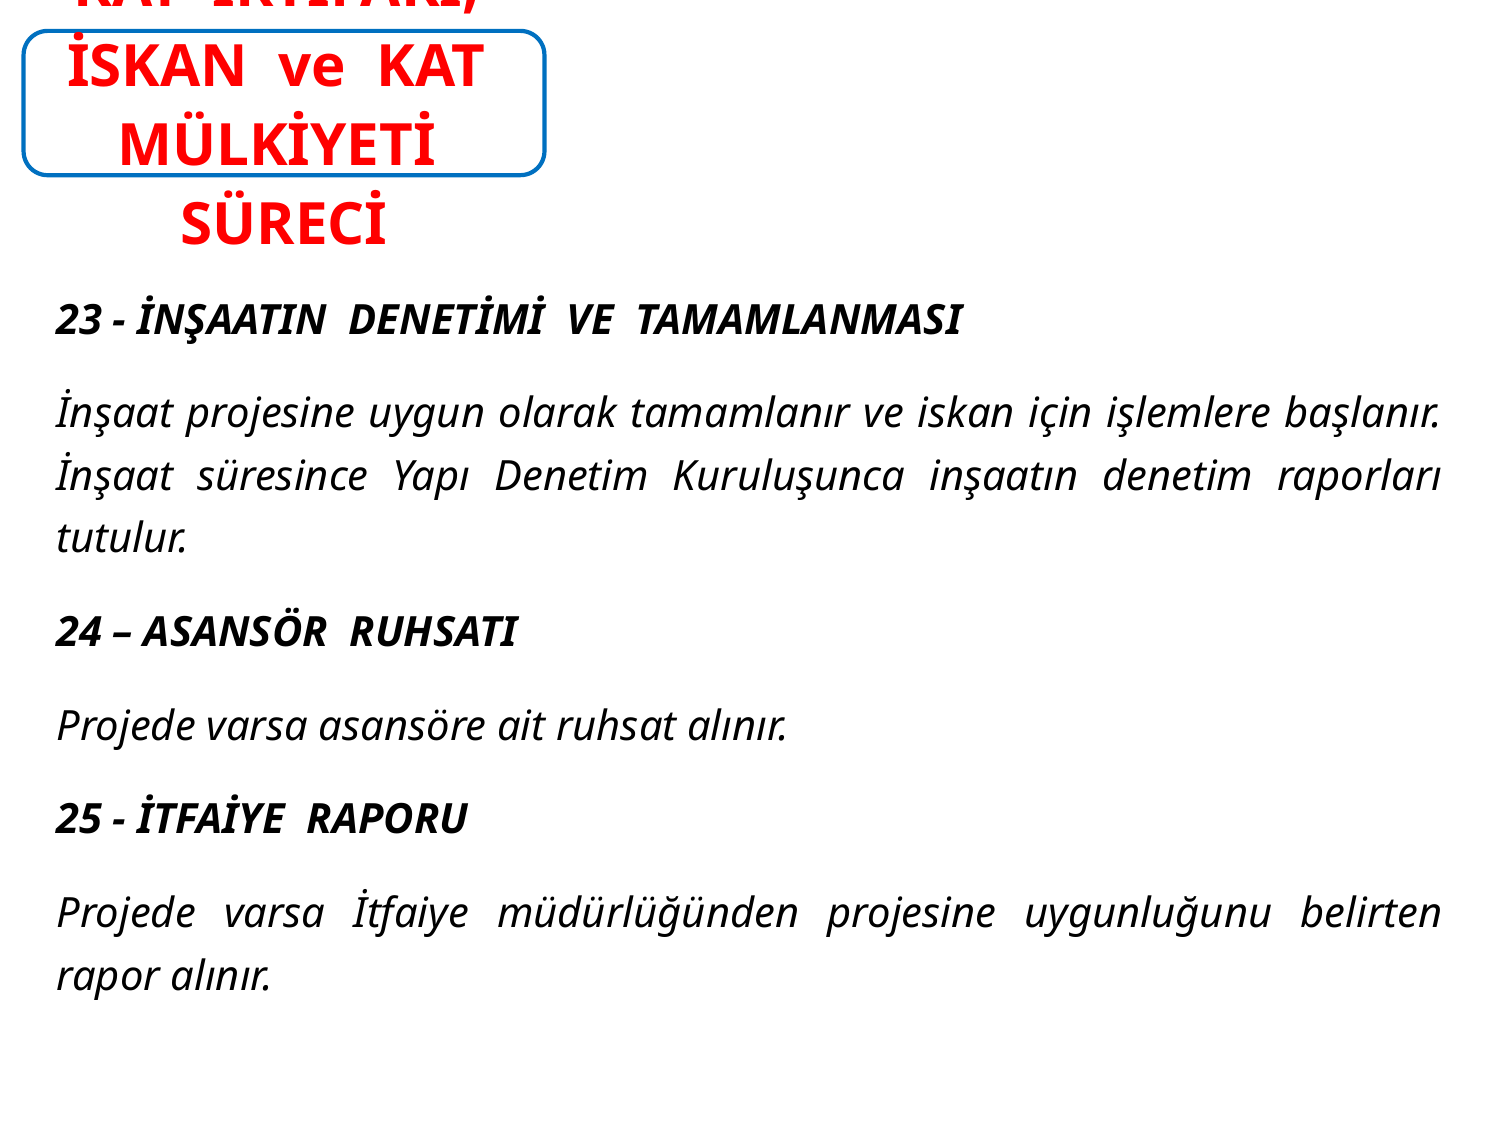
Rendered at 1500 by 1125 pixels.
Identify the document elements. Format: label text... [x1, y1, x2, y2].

list 23 - İNŞAATIN DENETİMİ VE TAMAMLANMASI İnşaat projesine uygun olarak tamamlanır ve iskan için işlemlere başlanır. İnşaat süresince Yapı Denetim Kuruluşunca inşaatın denetim raporları tutulur. 24 – ASANSÖR RUHSATI Projede varsa asansöre ait ruhsat alınır. 25 - İTFAİYE RAPORU Projede varsa İtfaiye müdürlüğünden projesine uygunluğunu belirten rapor alınır. [41, 196, 1459, 1083]
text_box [23, 30, 1471, 176]
